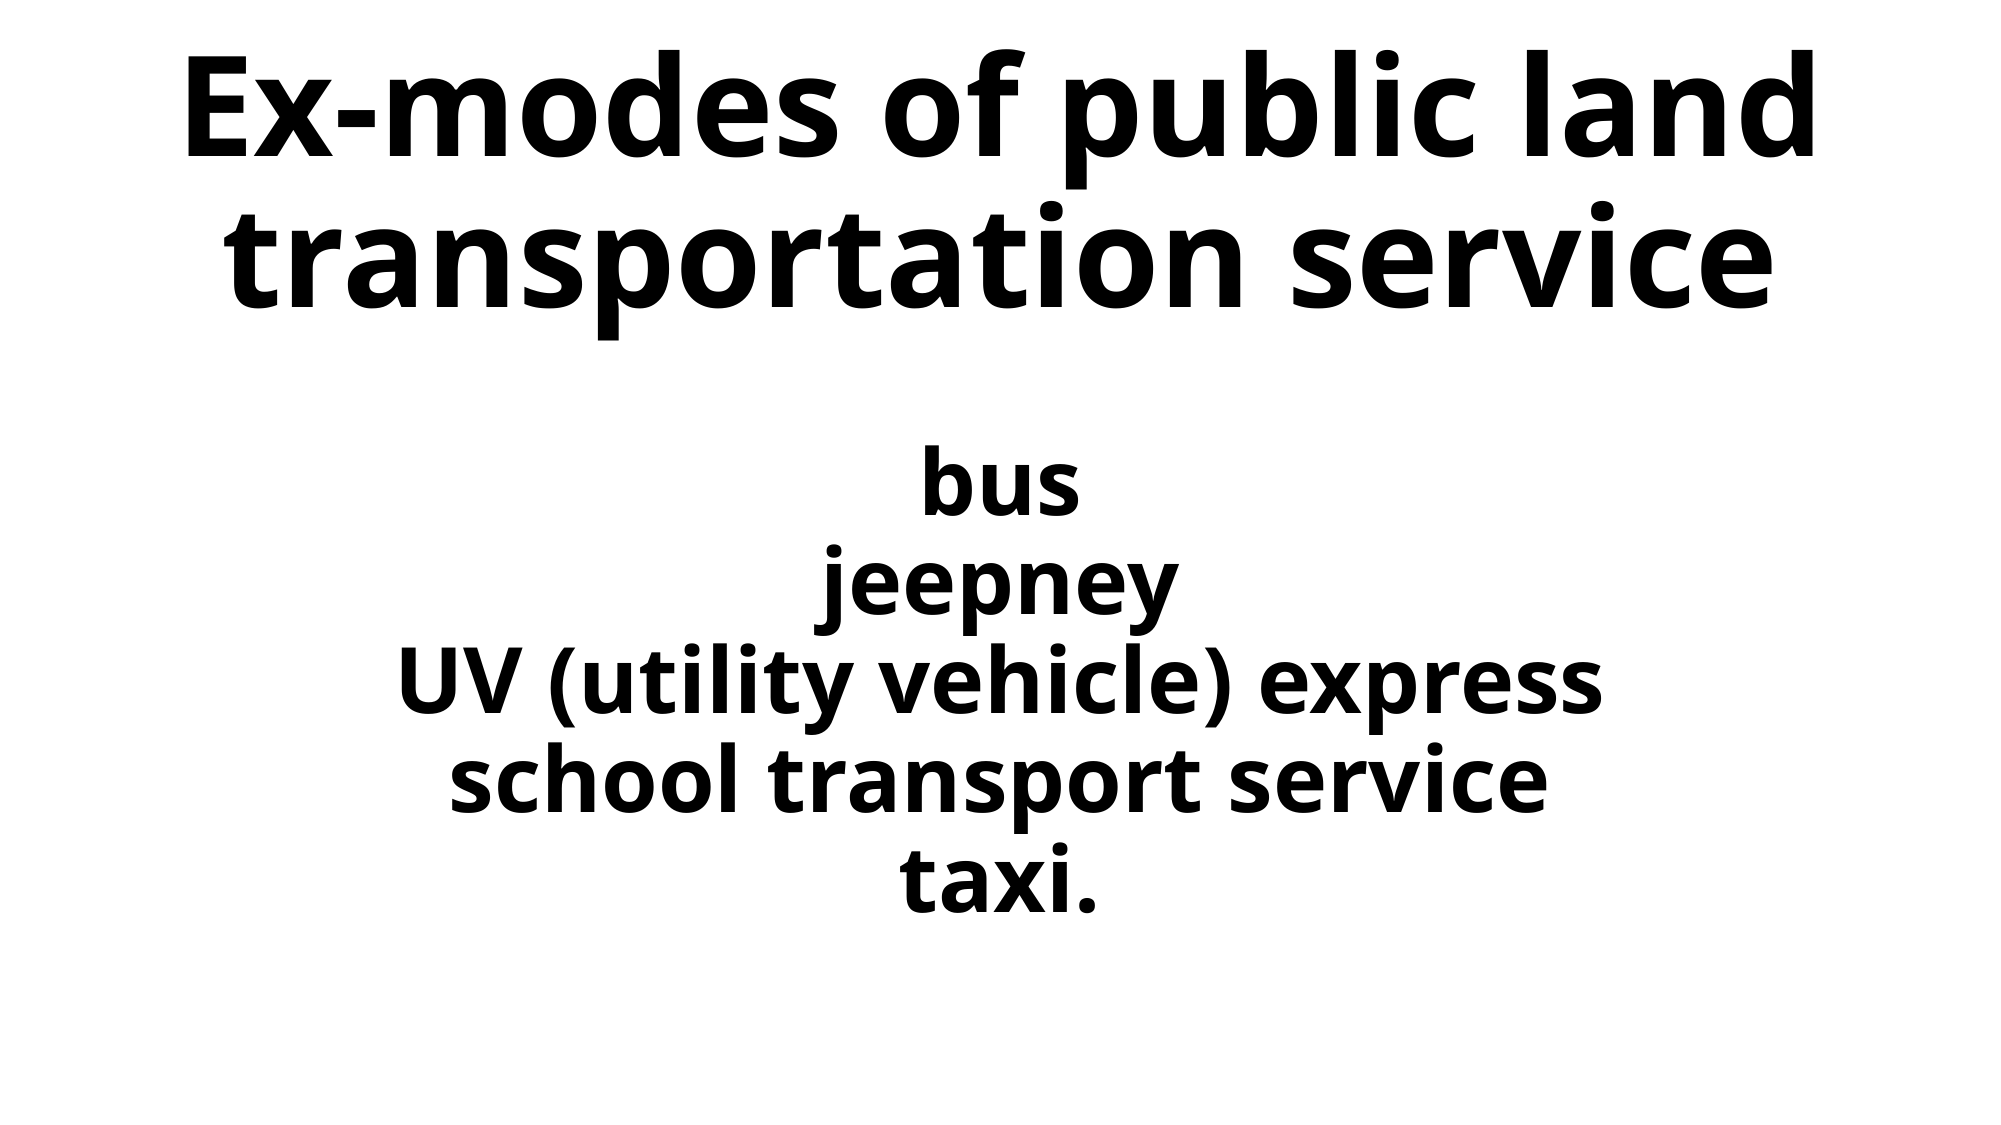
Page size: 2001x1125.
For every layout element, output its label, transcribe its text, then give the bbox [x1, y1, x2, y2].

title Ex-modes of public land transportation service bus jeepney UV (utility vehicle) express school transport service taxi. [137, 0, 1863, 1104]
